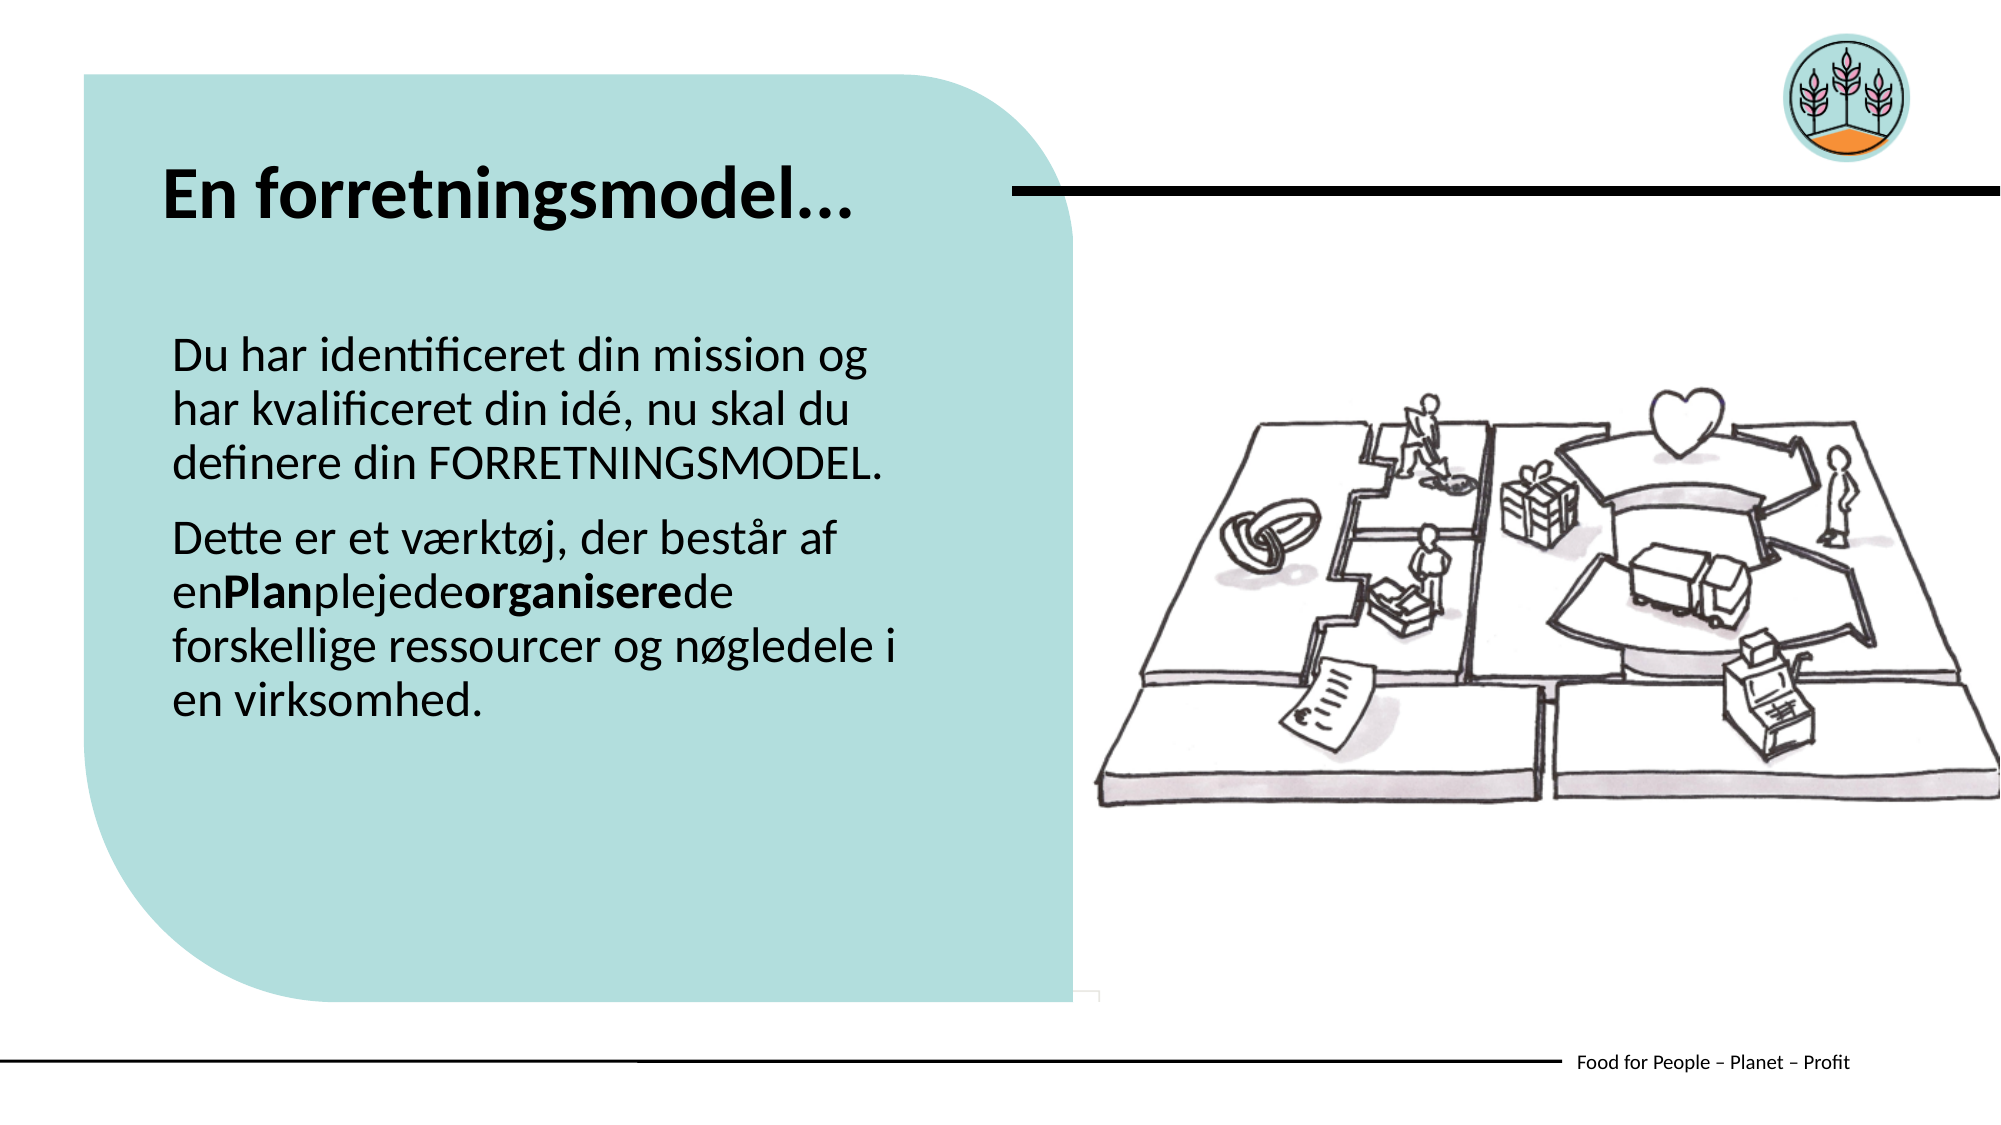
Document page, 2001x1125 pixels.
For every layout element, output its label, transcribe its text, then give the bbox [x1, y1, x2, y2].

picture [1073, 238, 2000, 1003]
list En forretningsmodel... [147, 146, 967, 309]
list Du har identificeret din mission og har kvalificeret din idé, nu skal du definere din FORRETNINGSMODEL. Dette er et værktøj, der består af enPlanplejedeorganiserede forskellige ressourcer og nøgledele i en virksomhed. [157, 321, 956, 818]
picture [1762, 20, 1928, 181]
